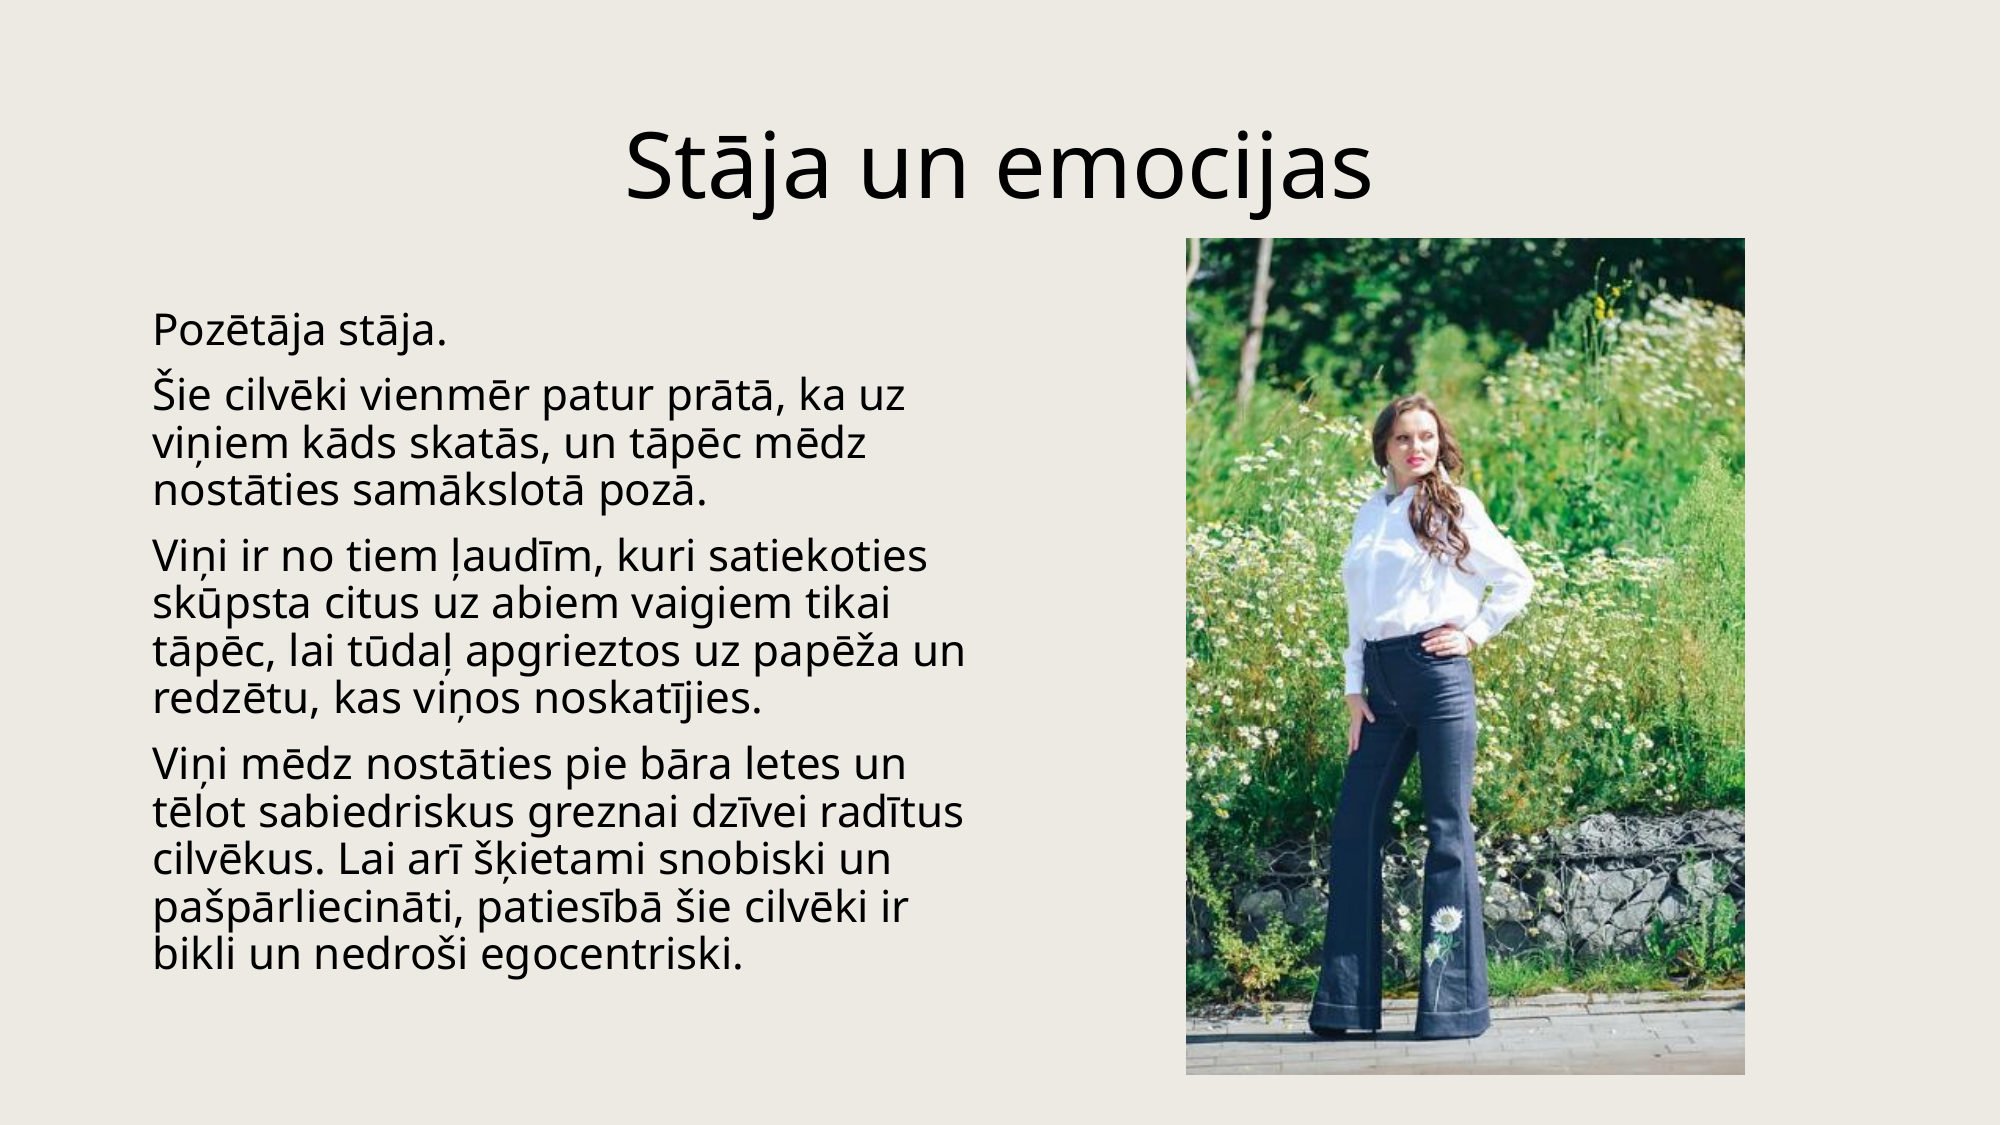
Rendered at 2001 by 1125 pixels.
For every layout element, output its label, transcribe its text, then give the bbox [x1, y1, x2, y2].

list Pozētāja stāja. Šie cilvēki vienmēr patur prātā, ka uz viņiem kāds skatās, un tāpēc mēdz nostāties samākslotā pozā. Viņi ir no tiem ļaudīm, kuri satiekoties skūpsta citus uz abiem vaigiem tikai tāpēc, lai tūdaļ apgrieztos uz papēža un redzētu, kas viņos noskatījies. Viņi mēdz nostāties pie bāra letes un tēlot sabiedriskus greznai dzīvei radītus cilvēkus. Lai arī šķietami snobiski un pašpārliecināti, patiesībā šie cilvēki ir bikli un nedroši egocentriski. [137, 299, 985, 1014]
title Stāja un emocijas [137, 59, 1863, 278]
picture [1186, 238, 1745, 1075]
